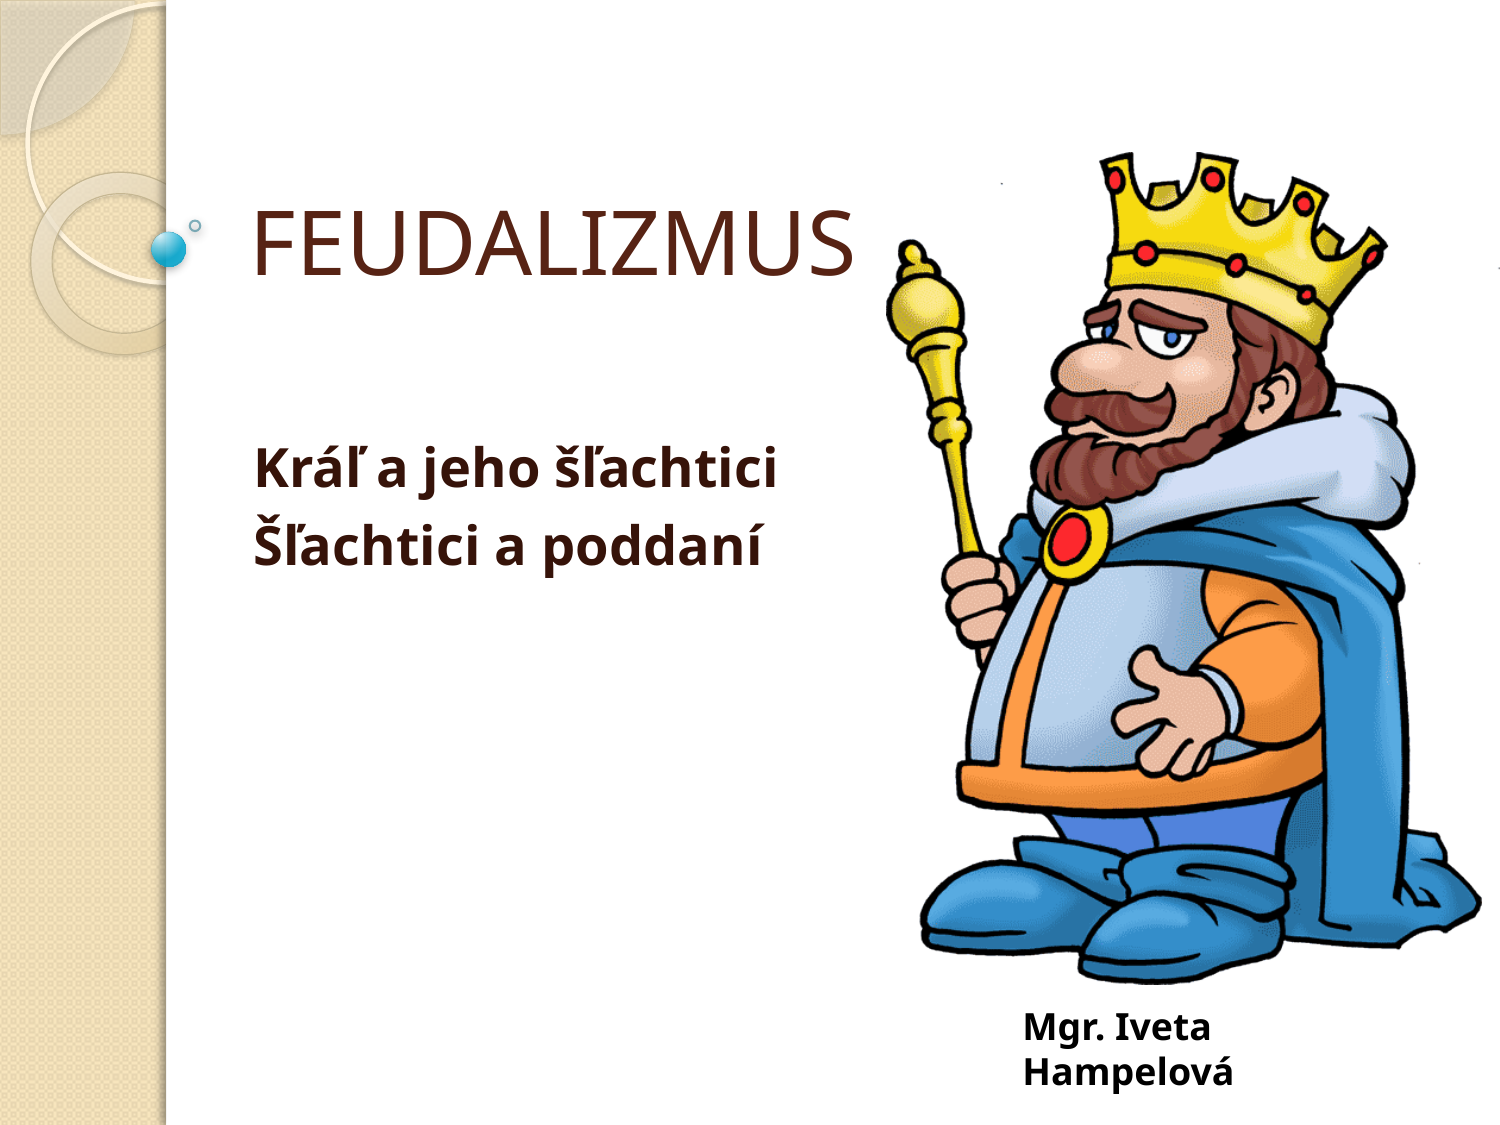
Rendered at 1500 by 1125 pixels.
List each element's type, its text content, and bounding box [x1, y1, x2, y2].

picture [886, 152, 1500, 985]
title FEUDALIZMUS [234, 59, 1450, 301]
text_box Mgr. Iveta Hampelová [1007, 996, 1442, 1101]
subtitle Kráľ a jeho šľachtici Šľachtici a poddaní [234, 433, 879, 611]
